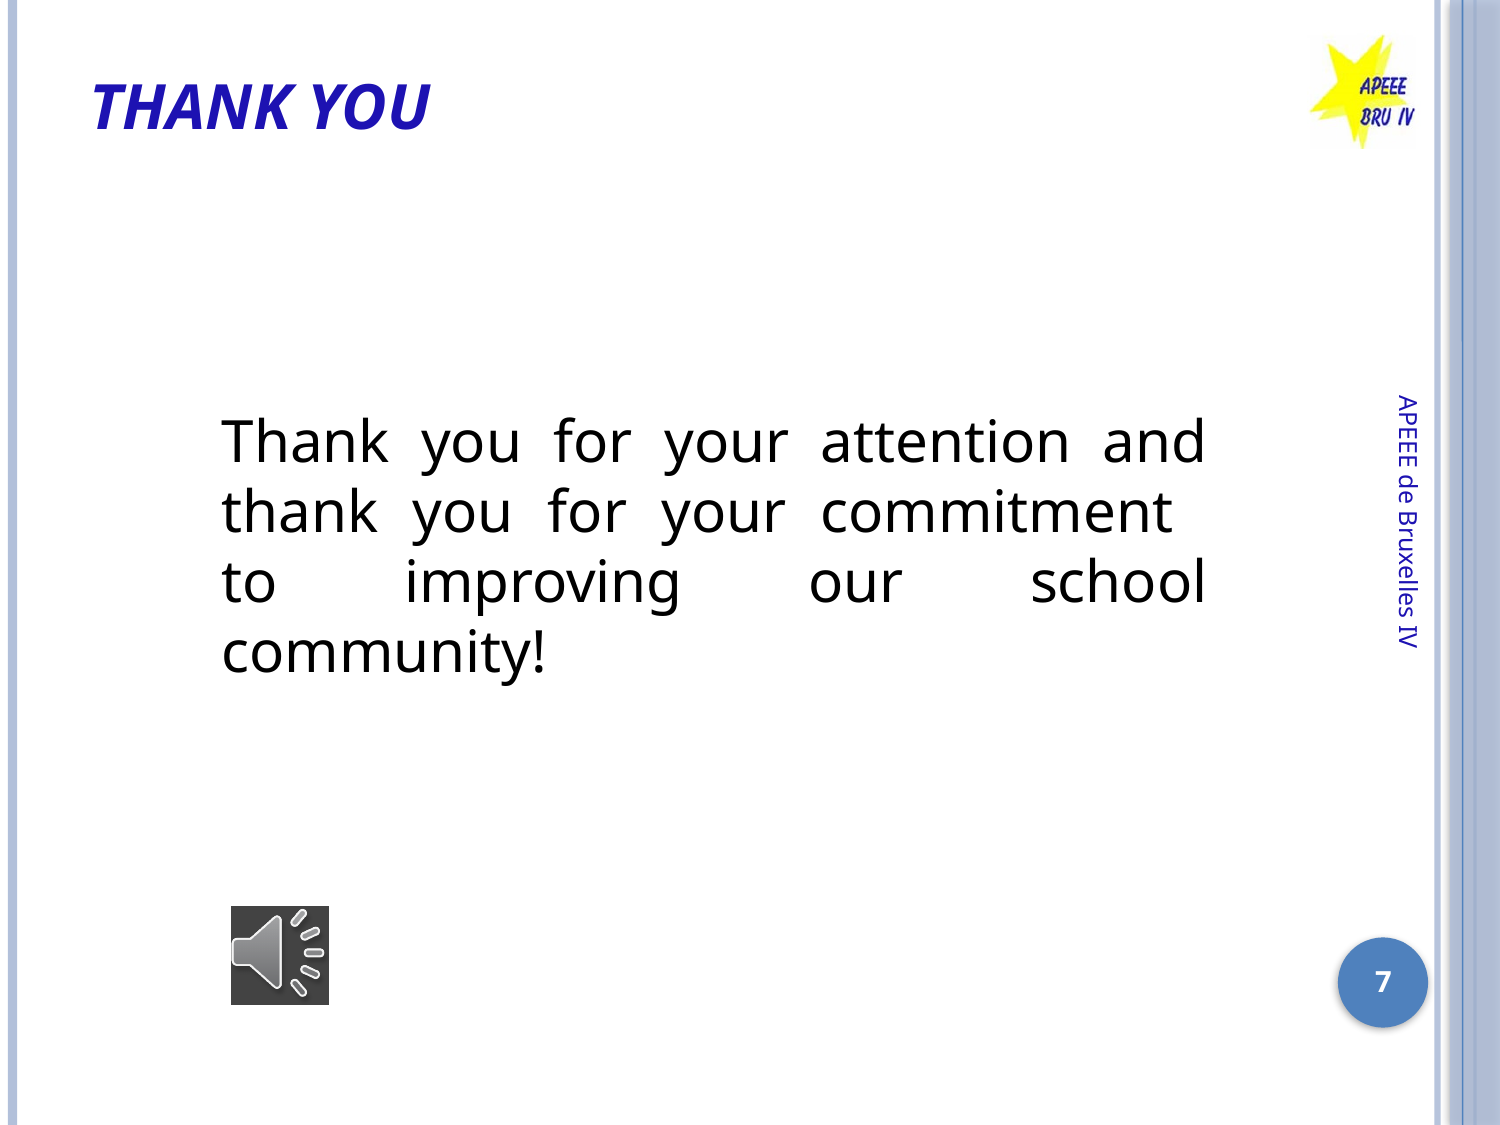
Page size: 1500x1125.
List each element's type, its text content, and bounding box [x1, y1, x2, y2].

slide_number 7 [1333, 940, 1434, 1026]
footer APEEE de Bruxelles IV [1379, 380, 1440, 906]
title THANK YOU [75, 45, 1300, 149]
list Thank you for your attention and thank you for your commitment to improving our school community! [206, 397, 1223, 740]
picture [1307, 30, 1428, 149]
picture [229, 904, 331, 1006]
